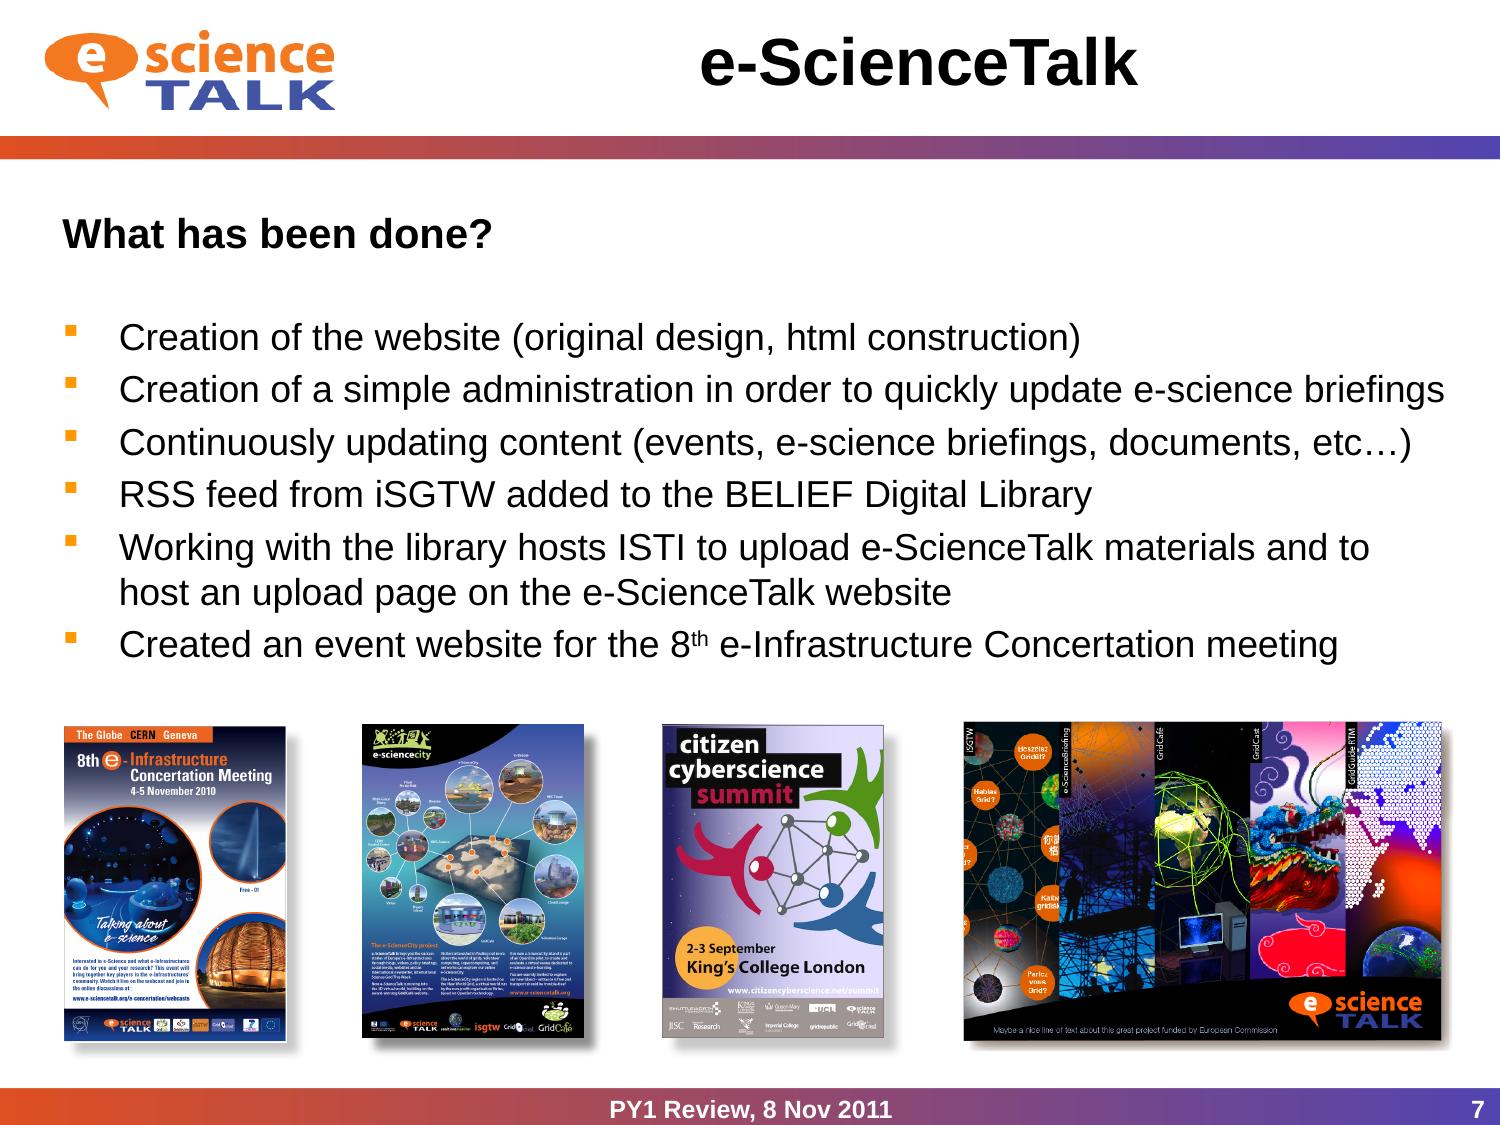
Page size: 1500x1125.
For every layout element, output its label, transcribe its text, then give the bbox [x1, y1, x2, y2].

text_box e-ScienceTalk [337, 0, 1500, 118]
footer PY1 Review, 8 Nov 2011 [513, 1085, 989, 1125]
slide_number 7 [1149, 1085, 1500, 1125]
picture [0, 0, 1500, 1125]
list What has been done? Creation of the website (original design, html construction) Creation of a simple administration in order to quickly update e-science briefings Continuously updating content (events, e-science briefings, documents, etc…) RSS feed from iSGTW added to the BELIEF Digital Library Working with the library hosts ISTI to upload e-ScienceTalk materials and to host an upload page on the e-ScienceTalk website Created an event website for the 8th e-Infrastructure Concertation meeting [62, 212, 1463, 700]
